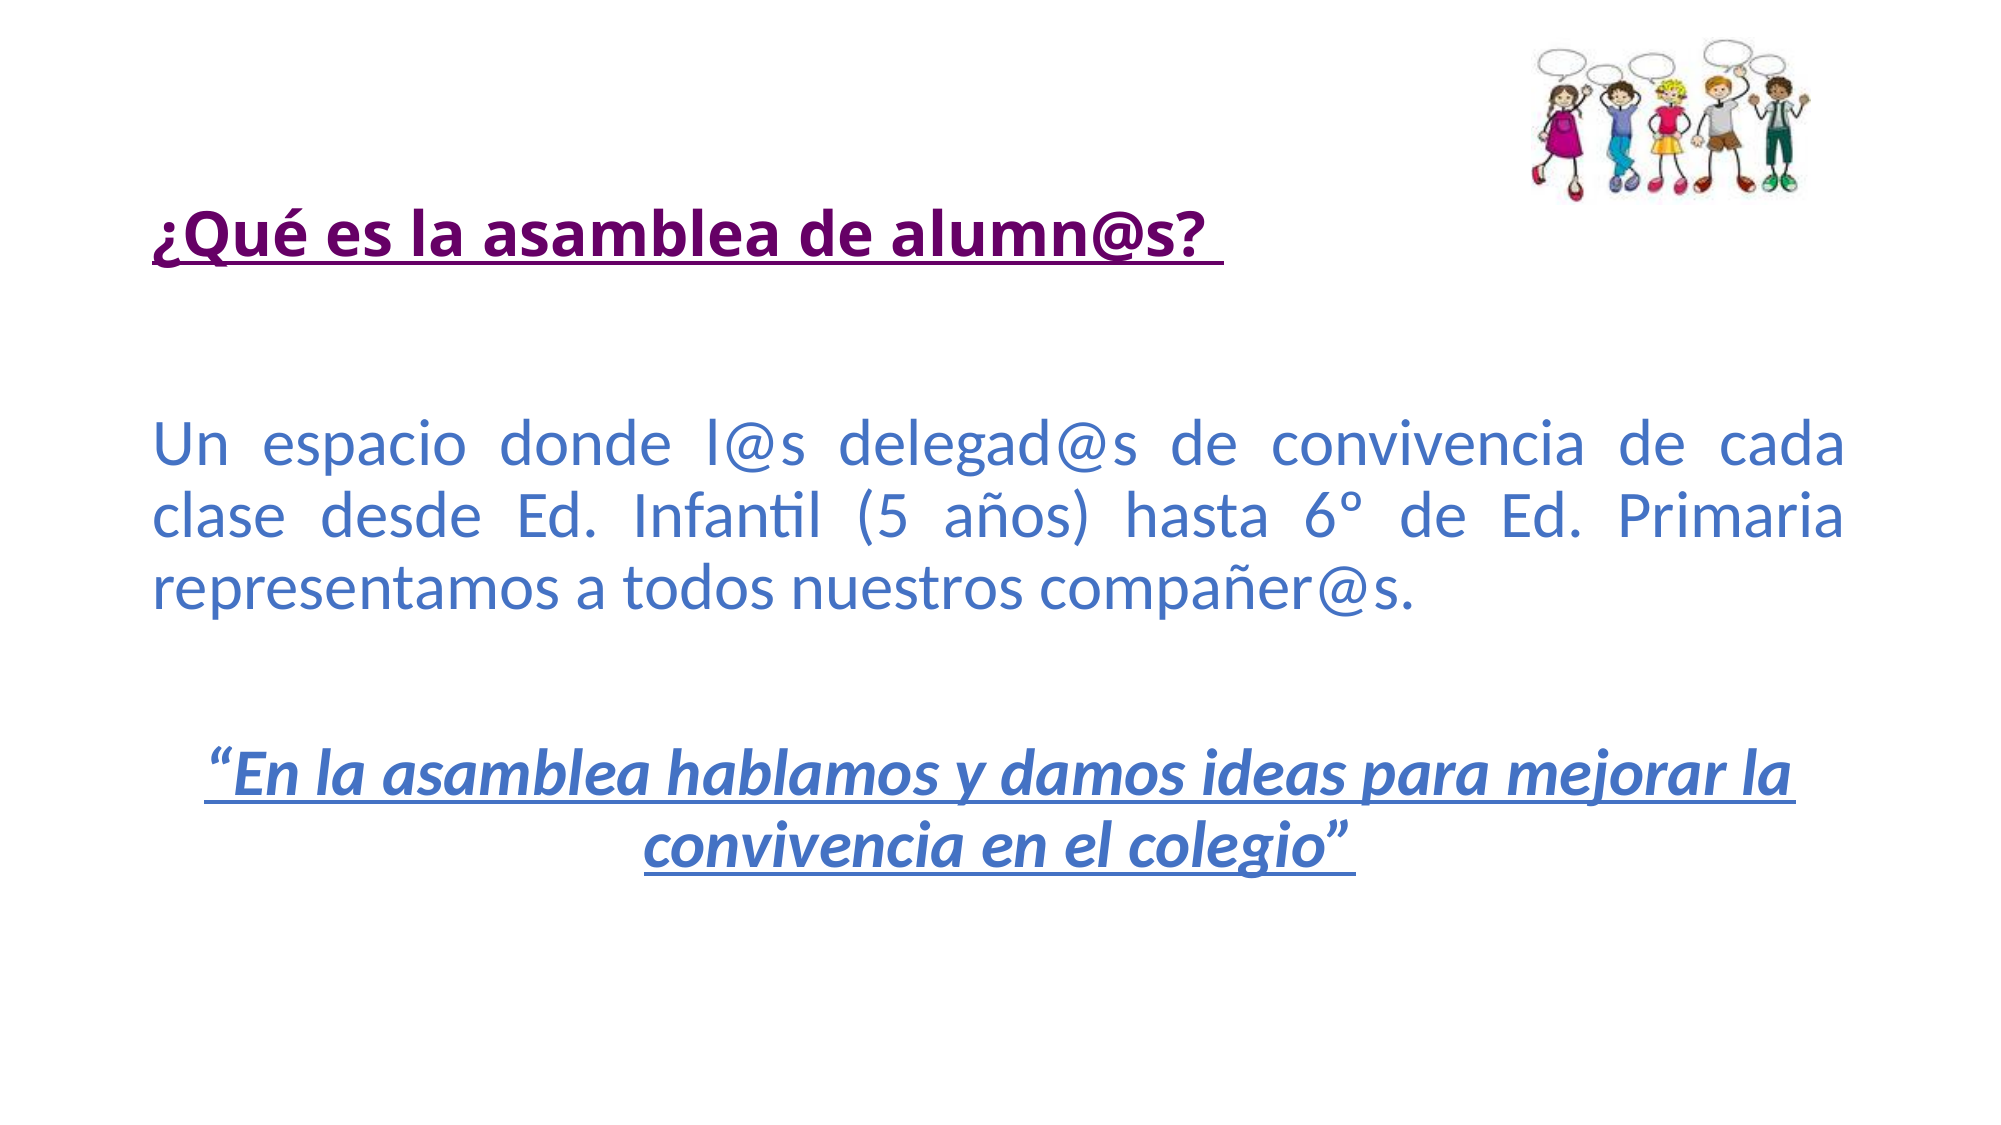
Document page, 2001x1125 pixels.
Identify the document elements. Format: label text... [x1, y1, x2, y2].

list Un espacio donde l@s delegad@s de convivencia de cada clase desde Ed. Infantil (5 años) hasta 6º de Ed. Primaria representamos a todos nuestros compañer@s. “En la asamblea hablamos y damos ideas para mejorar la convivencia en el colegio” [137, 299, 1863, 1014]
picture [1531, 37, 1811, 205]
title ¿Qué es la asamblea de alumn@s? [137, 59, 1863, 278]
